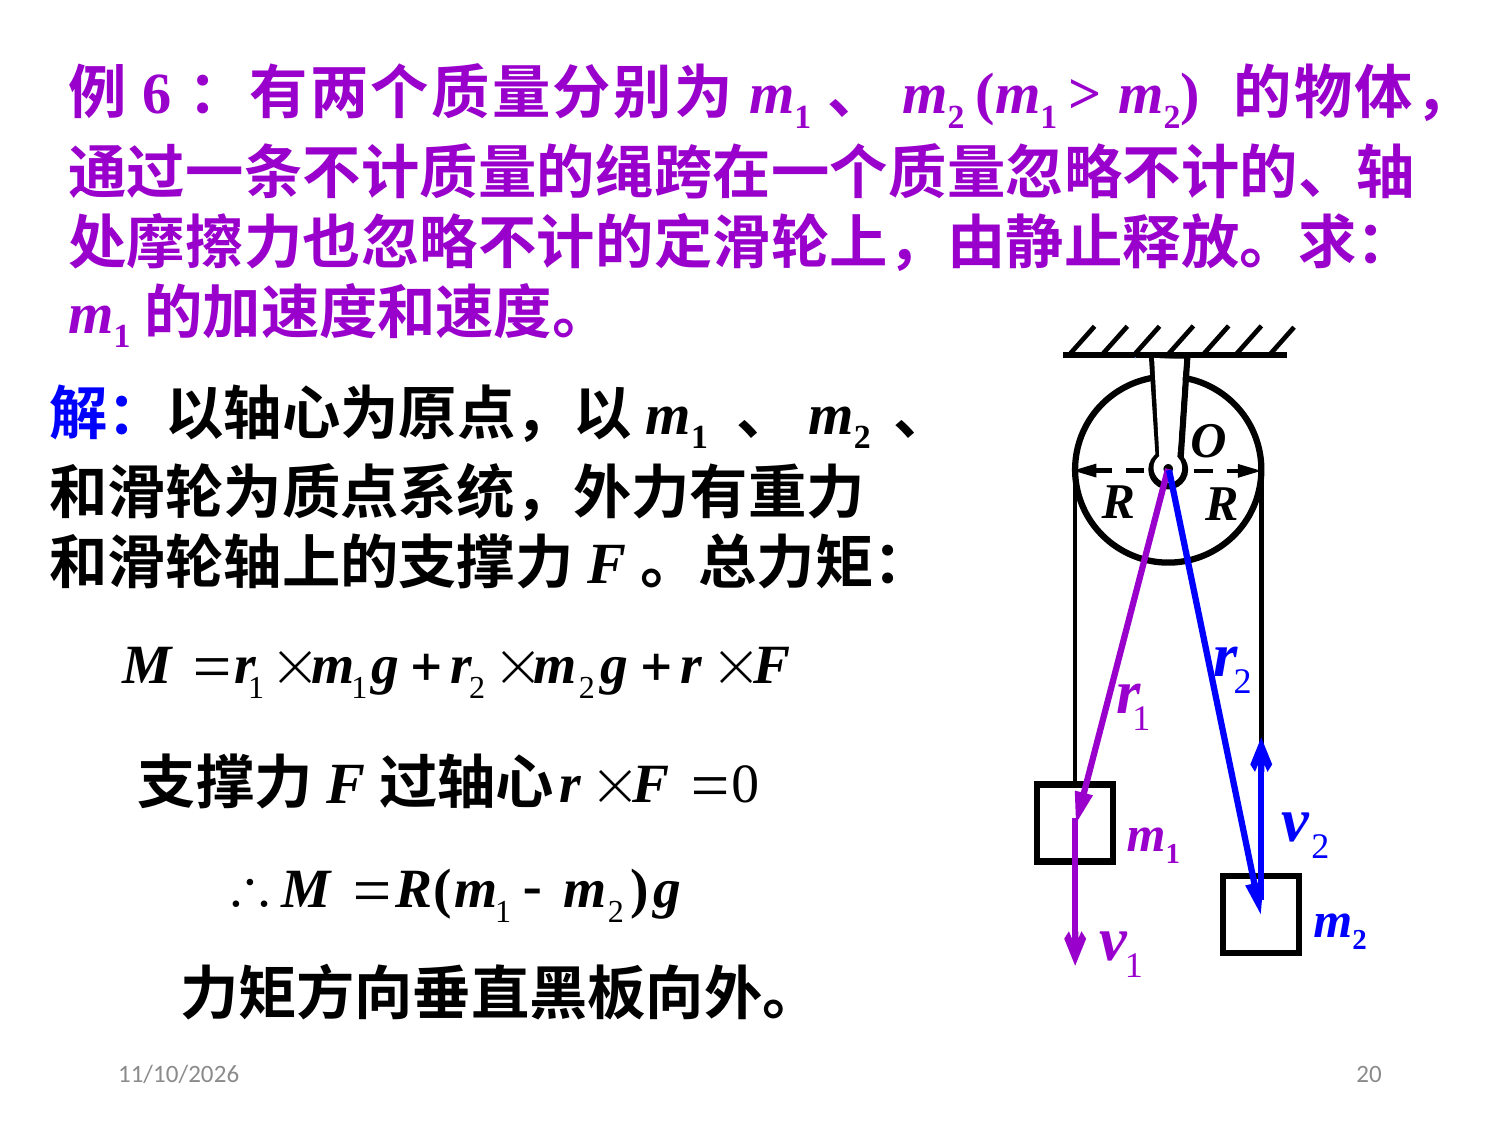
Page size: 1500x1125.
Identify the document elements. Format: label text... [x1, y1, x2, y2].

text_box 例6：有两个质量分别为m1、m2 (m1 > m2) 的物体，通过一条不计质量的绳跨在一个质量忽略不计的、轴处摩擦力也忽略不计的定滑轮上，由静止释放。求： m1的加速度和速度。 [53, 47, 1431, 362]
text_box 解：以轴心为原点，以m1 、m2 、 和滑轮为质点系统，外力有重力 和滑轮轴上的支撑力F。总力矩： [34, 368, 967, 603]
text_box 力矩方向垂直黑板向外。 [165, 949, 836, 1034]
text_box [111, 623, 810, 712]
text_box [1037, 325, 1397, 992]
slide_number 20 [1059, 1042, 1397, 1103]
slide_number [103, 1042, 441, 1103]
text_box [226, 852, 694, 936]
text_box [123, 737, 769, 824]
